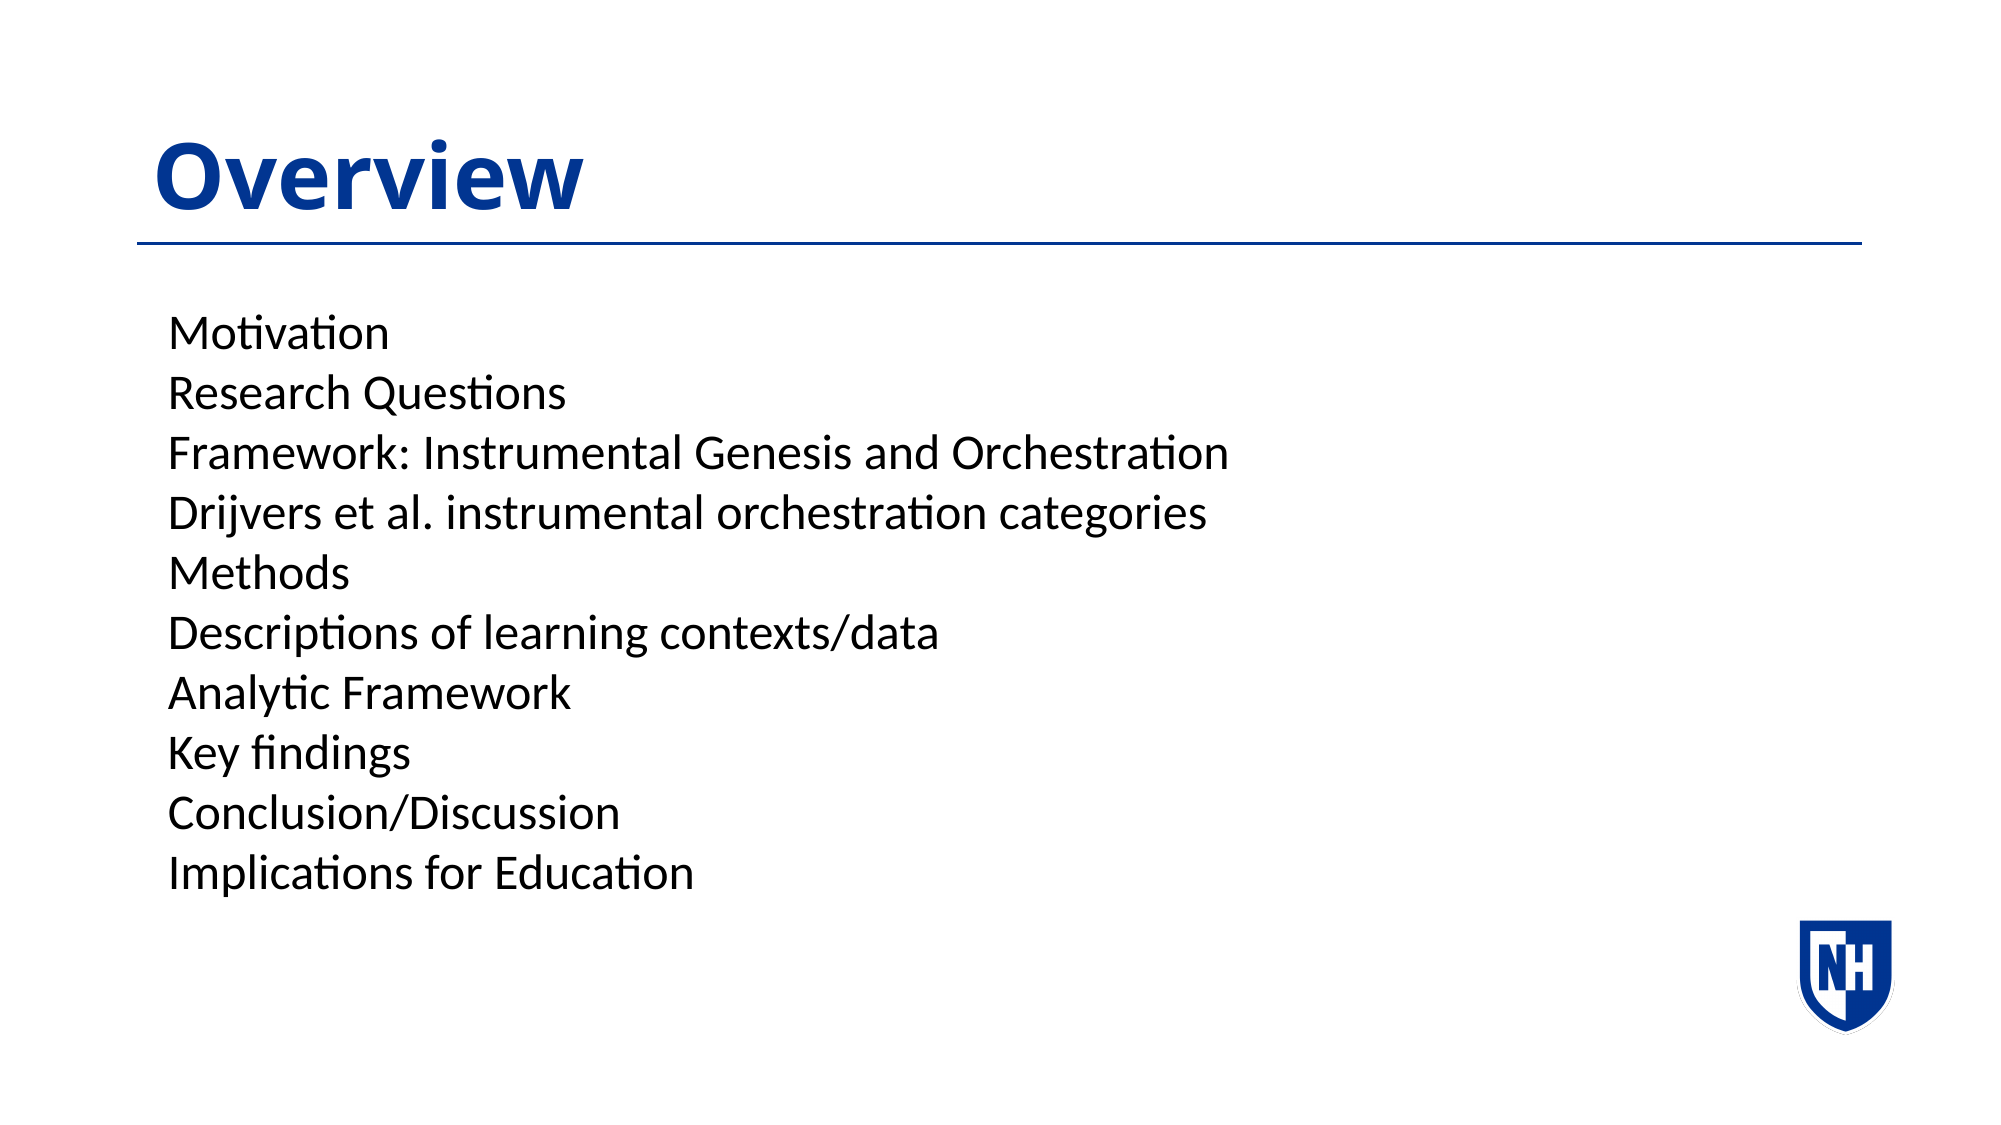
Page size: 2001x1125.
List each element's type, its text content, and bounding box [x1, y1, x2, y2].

picture [1796, 917, 1895, 1047]
title Overview [137, 92, 1863, 237]
text_box Motivation Research Questions Framework: Instrumental Genesis and Orchestration Drijvers et al. instrumental orchestration categories Methods Descriptions of learning contexts/data Analytic Framework Key findings Conclusion/Discussion Implications for Education [153, 292, 1739, 907]
